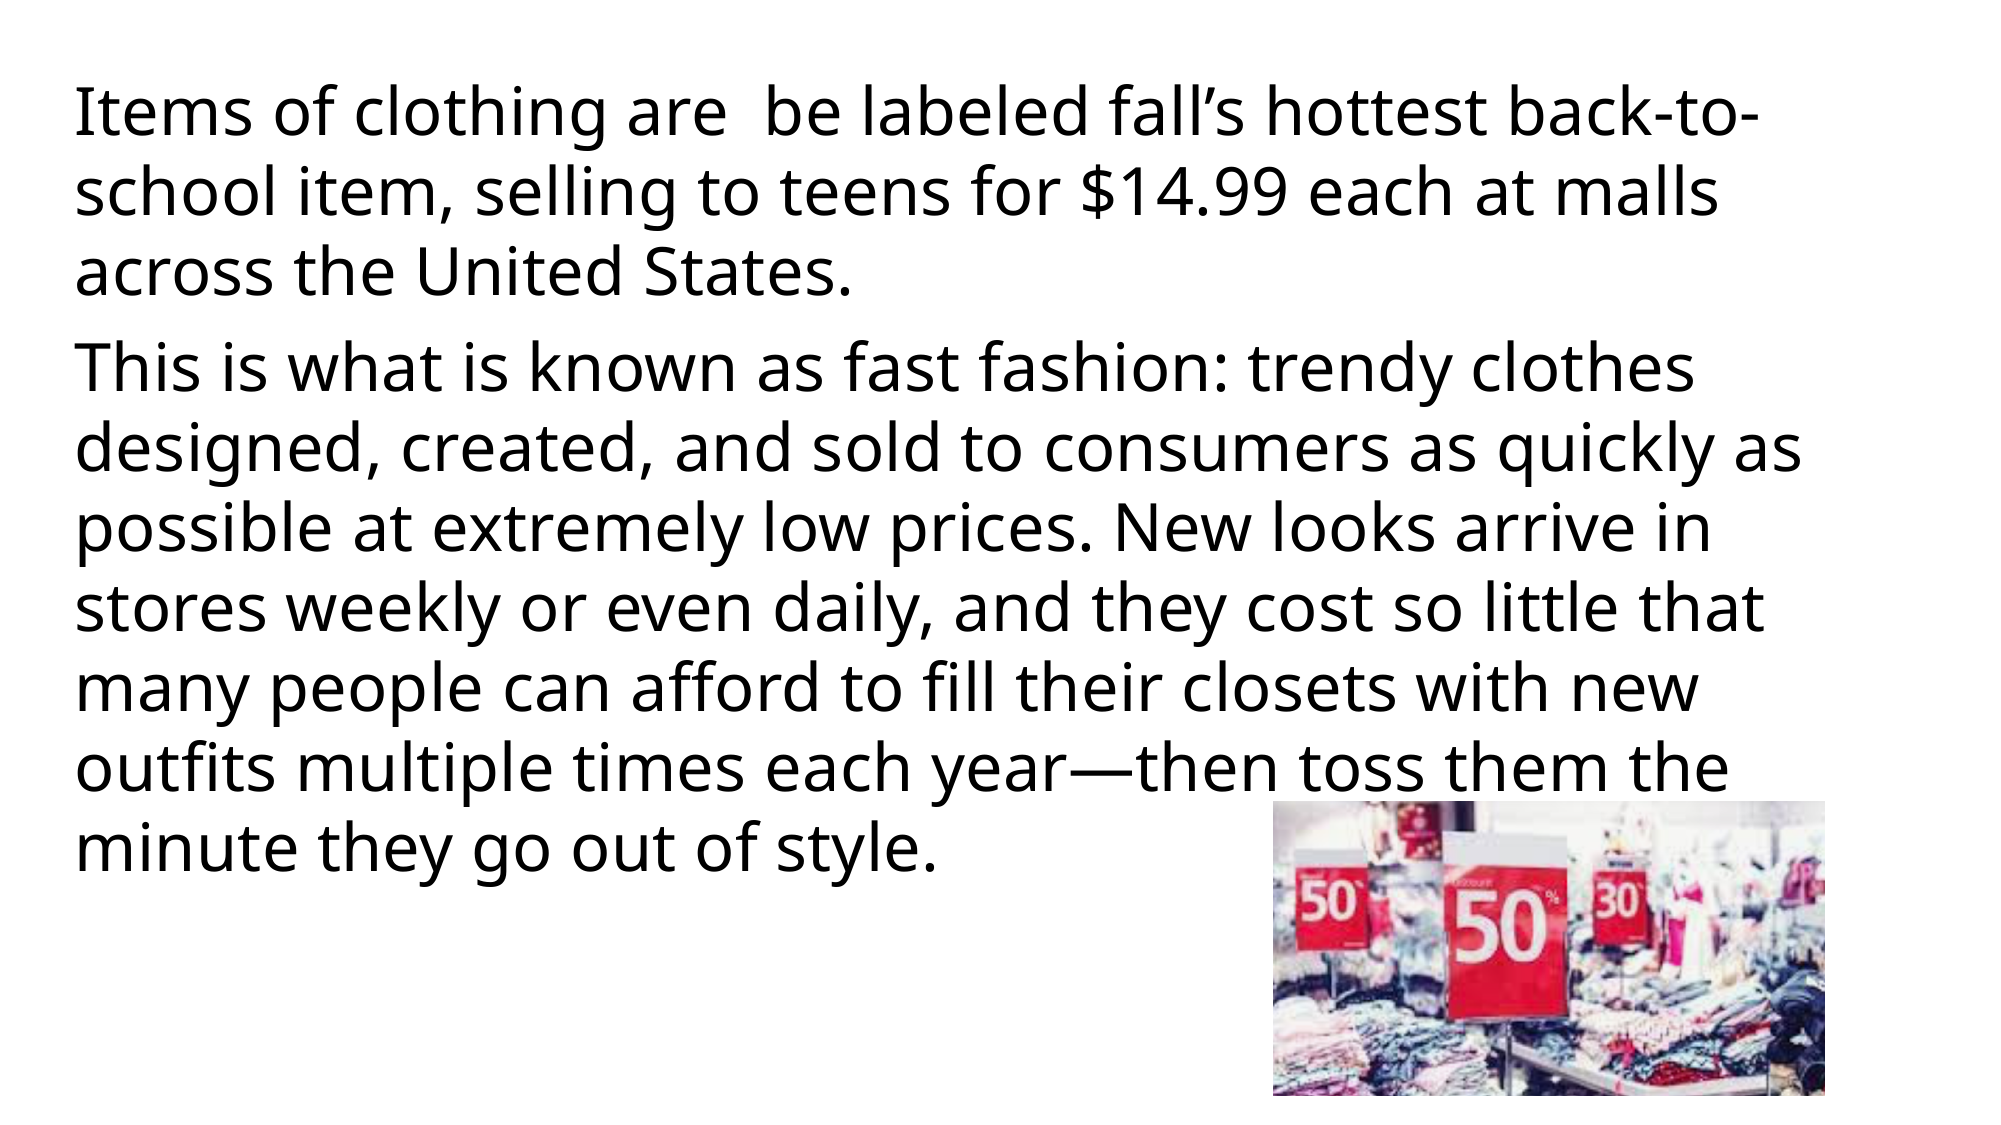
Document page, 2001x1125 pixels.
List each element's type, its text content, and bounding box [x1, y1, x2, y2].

picture [1273, 801, 1825, 1096]
text_box Items of clothing are be labeled fall’s hottest back-to-school item, selling to teens for $14.99 each at malls across the United States. This is what is known as fast fashion: trendy clothes designed, created, and sold to consumers as quickly as possible at extremely low prices. New looks arrive in stores weekly or even daily, and they cost so little that many people can afford to fill their closets with new outfits multiple times each year—then toss them the minute they go out of style. [59, 61, 1825, 892]
